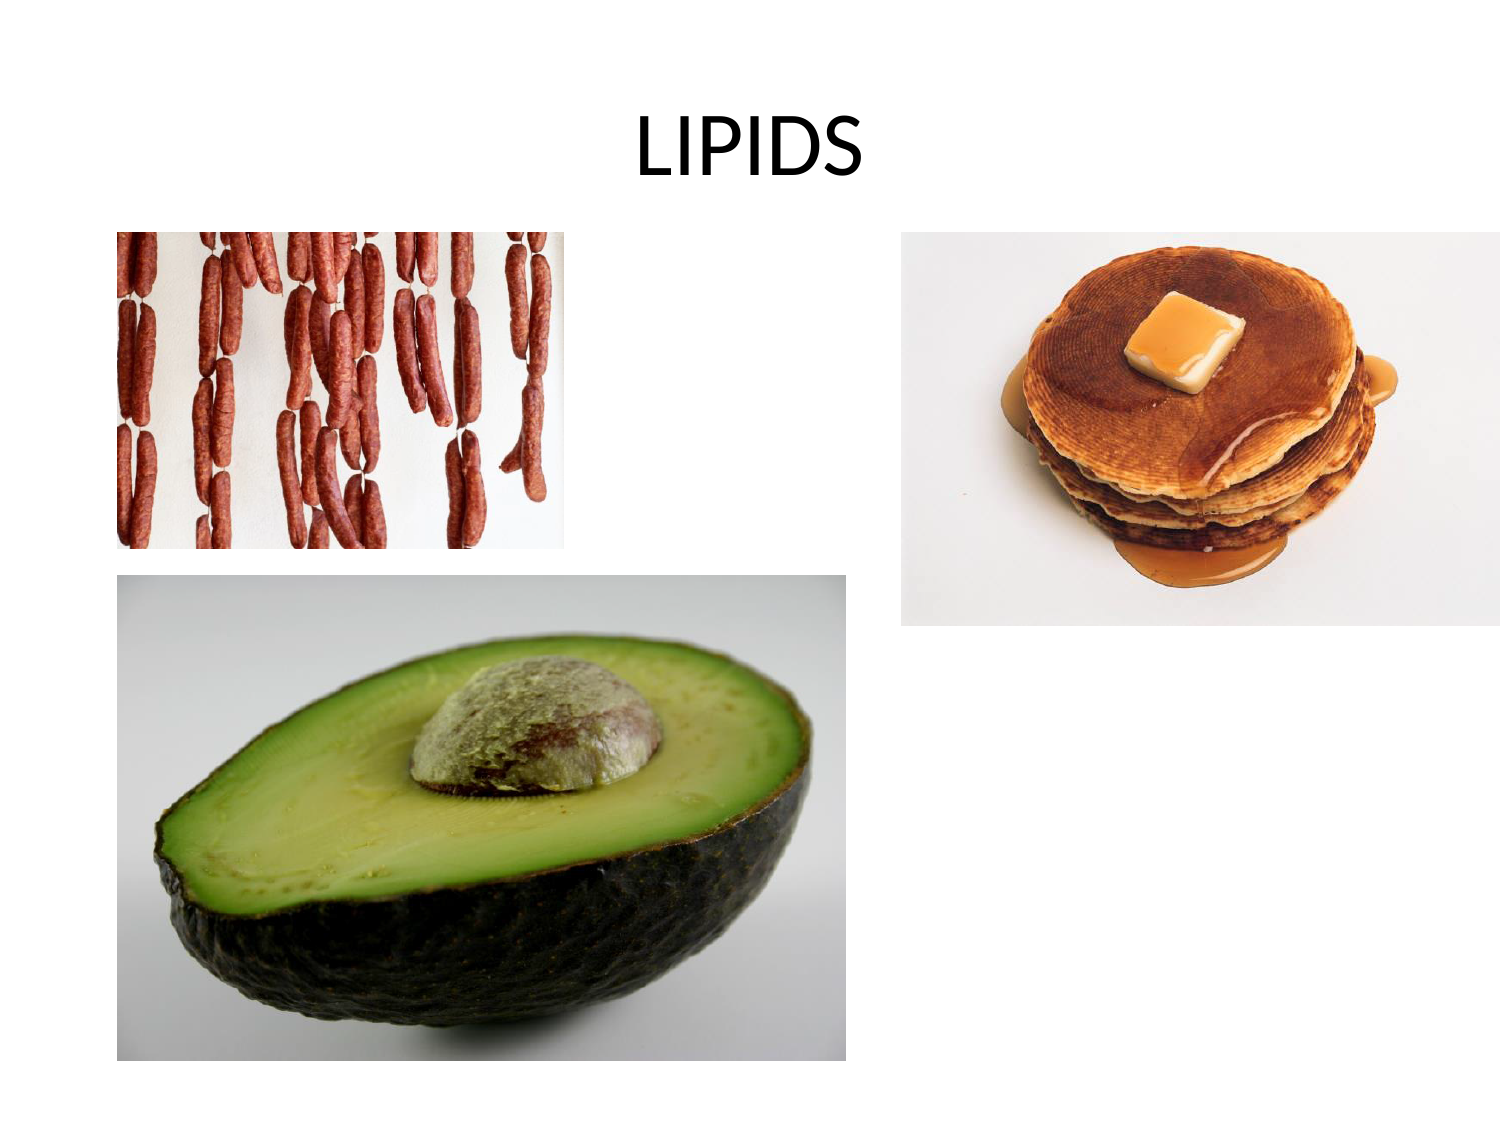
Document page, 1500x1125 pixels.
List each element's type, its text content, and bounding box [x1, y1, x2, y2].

picture [116, 575, 846, 1061]
picture [116, 232, 564, 549]
picture [900, 232, 1500, 627]
title LIPIDS [74, 44, 1426, 233]
